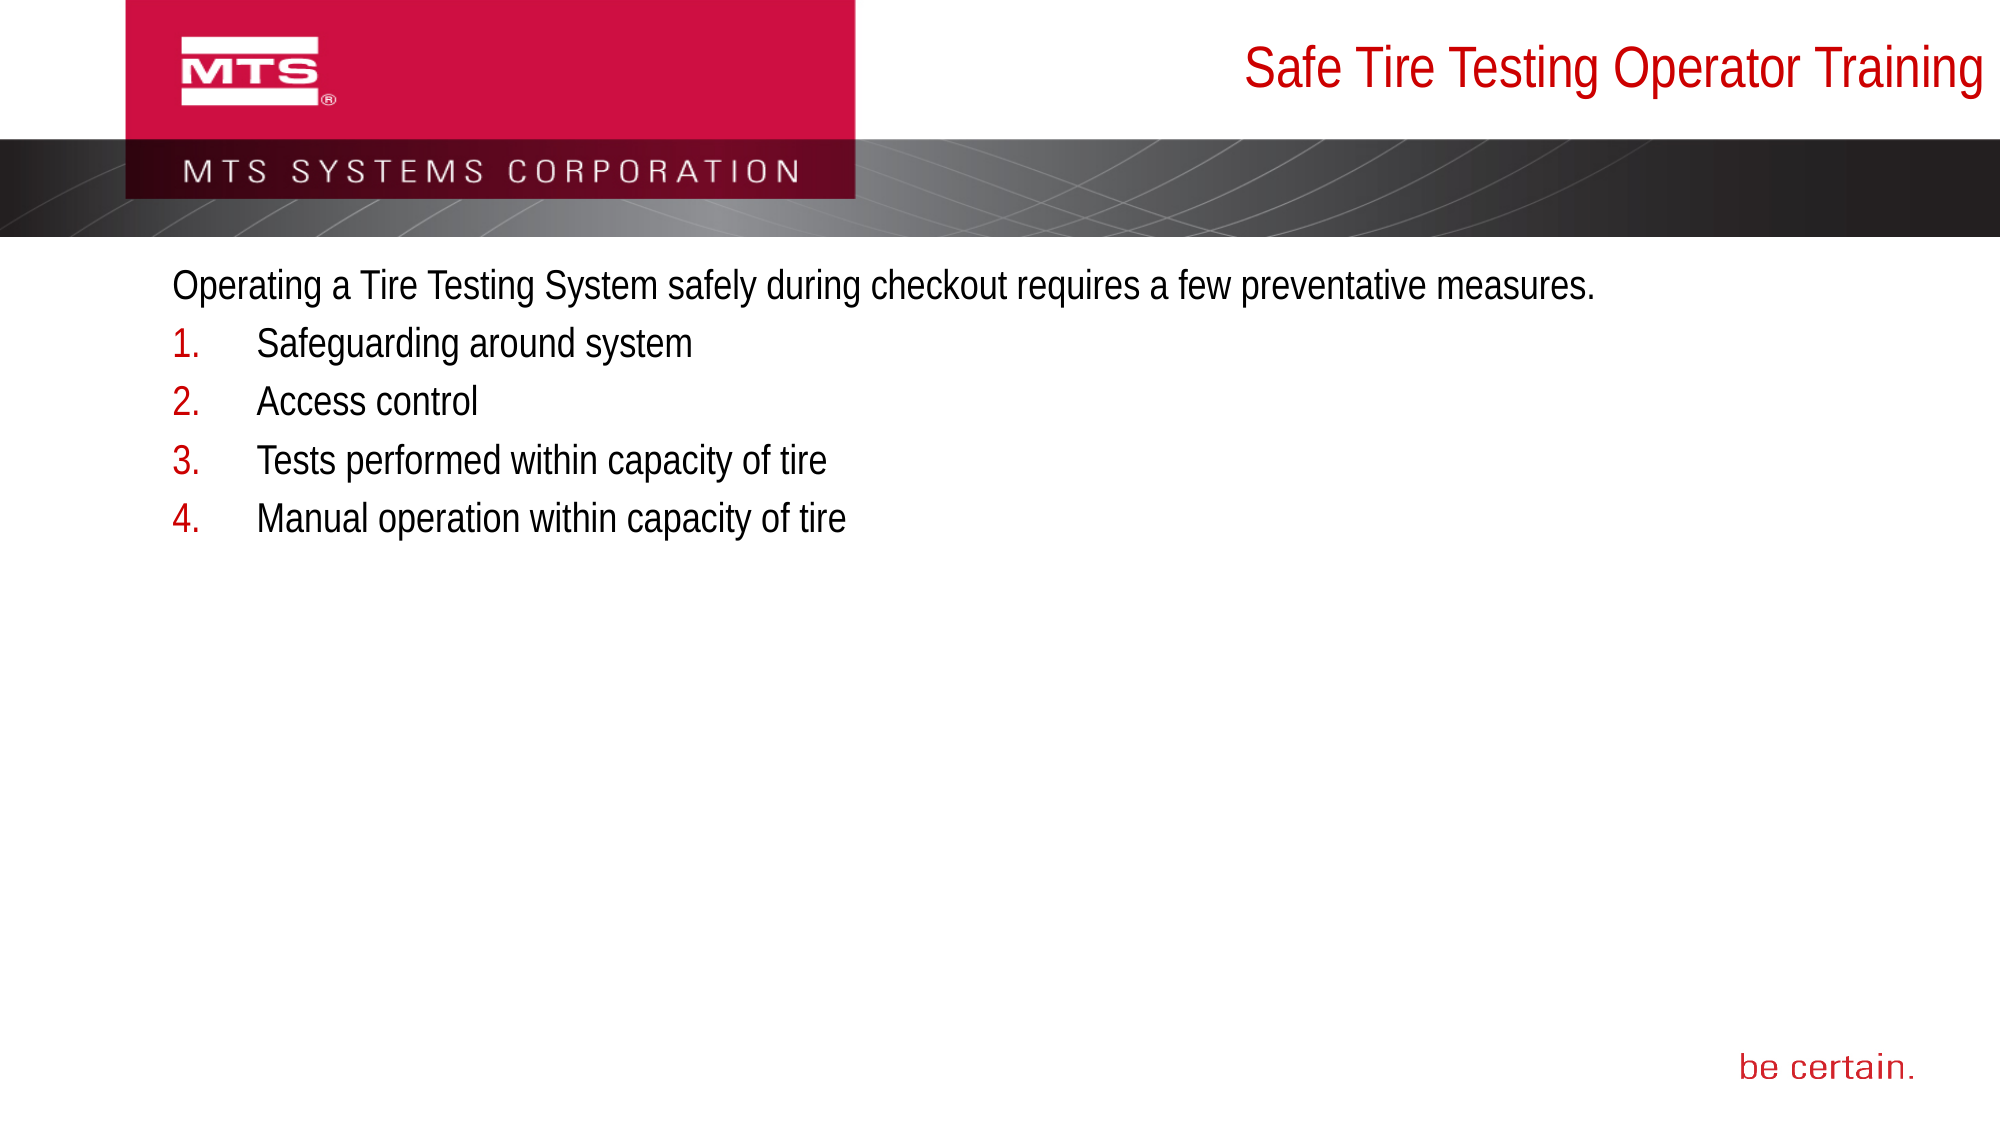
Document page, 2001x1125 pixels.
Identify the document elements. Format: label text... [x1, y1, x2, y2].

picture [0, 0, 2000, 237]
list Operating a Tire Testing System safely during checkout requires a few preventative measures. Safeguarding around system Access control Tests performed within capacity of tire Manual operation within capacity of tire [157, 249, 1908, 1005]
picture [1733, 1049, 1917, 1083]
title Safe Tire Testing Operator Training [883, 7, 2000, 121]
